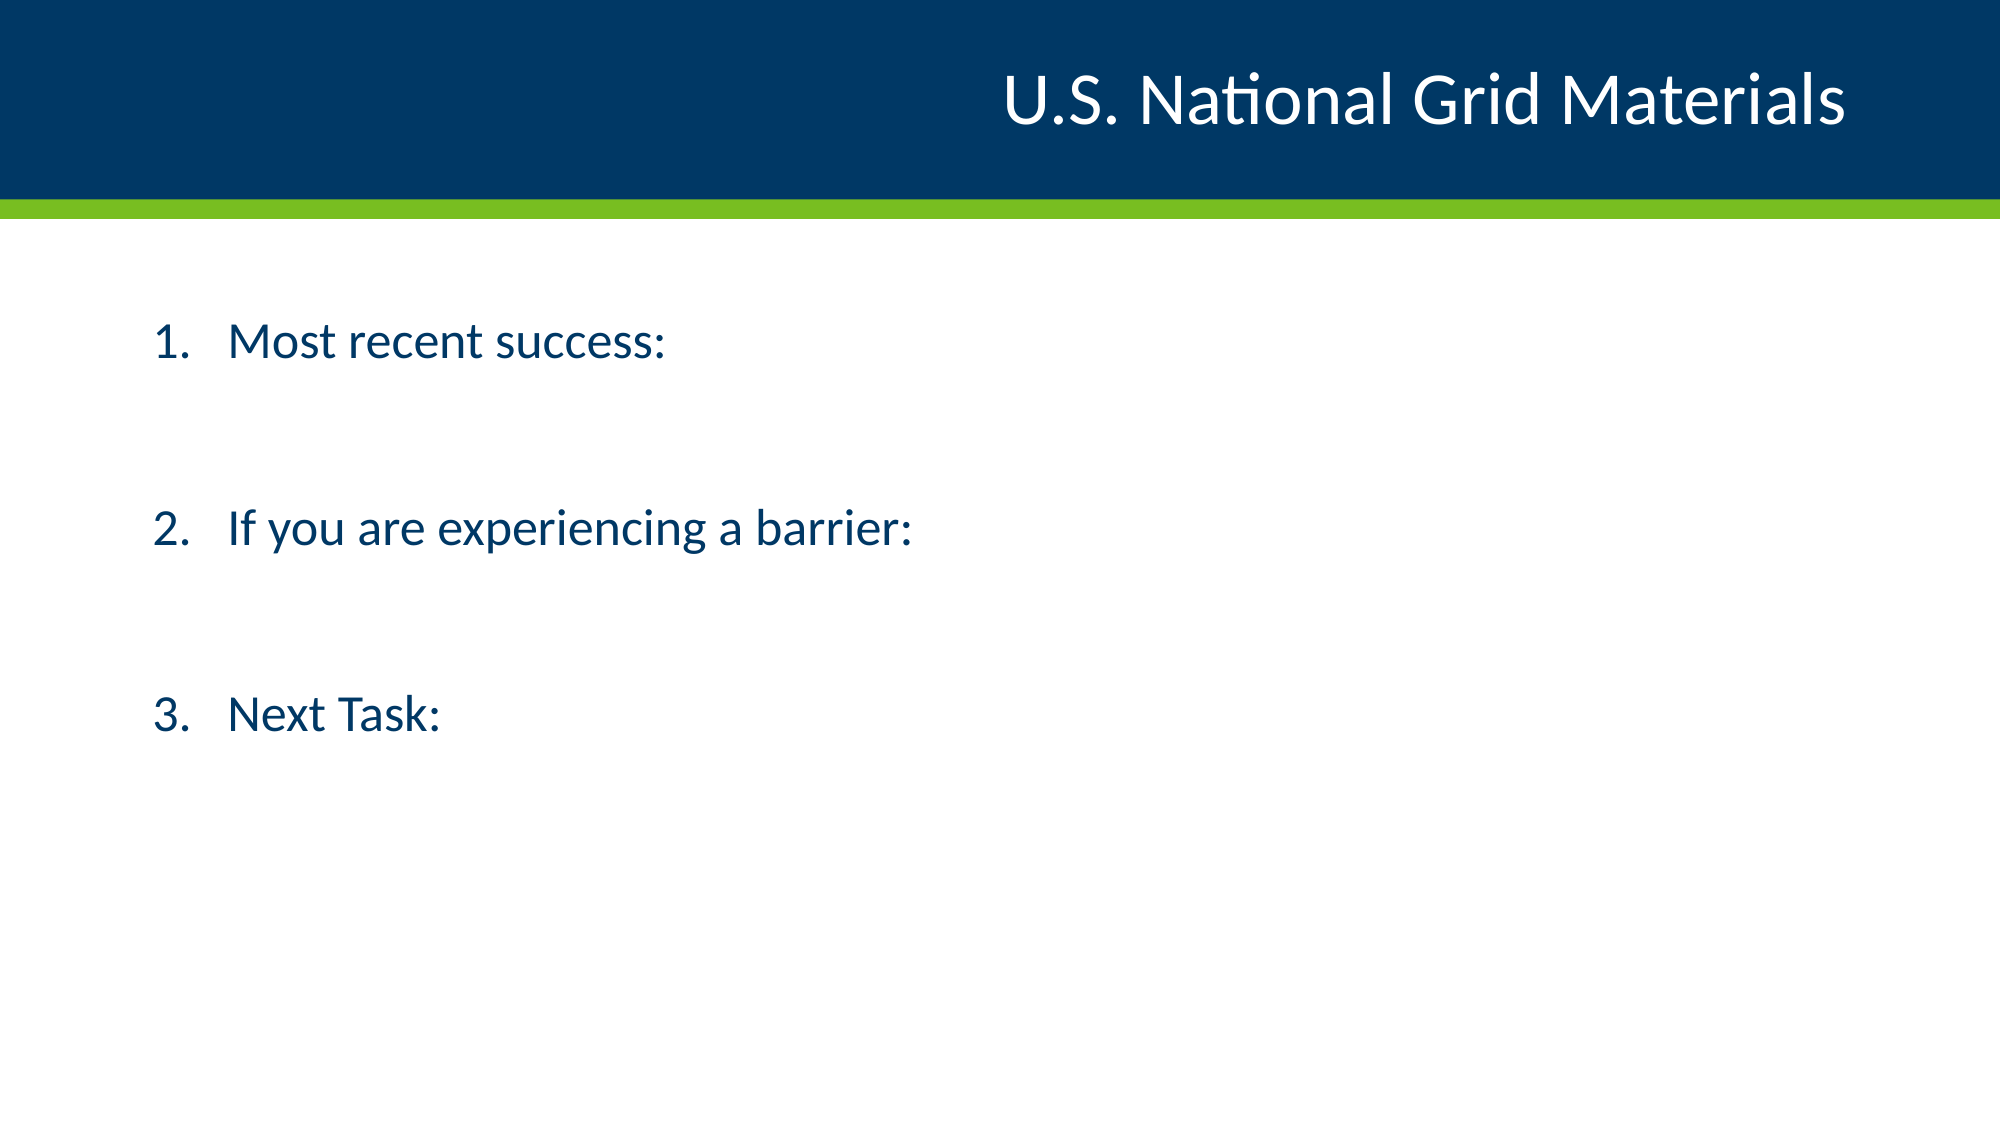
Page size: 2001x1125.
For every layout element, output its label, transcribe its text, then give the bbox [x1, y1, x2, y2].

list Most recent success: If you are experiencing a barrier: Next Task: [137, 299, 1863, 1014]
title U.S. National Grid Materials [137, 24, 1863, 175]
